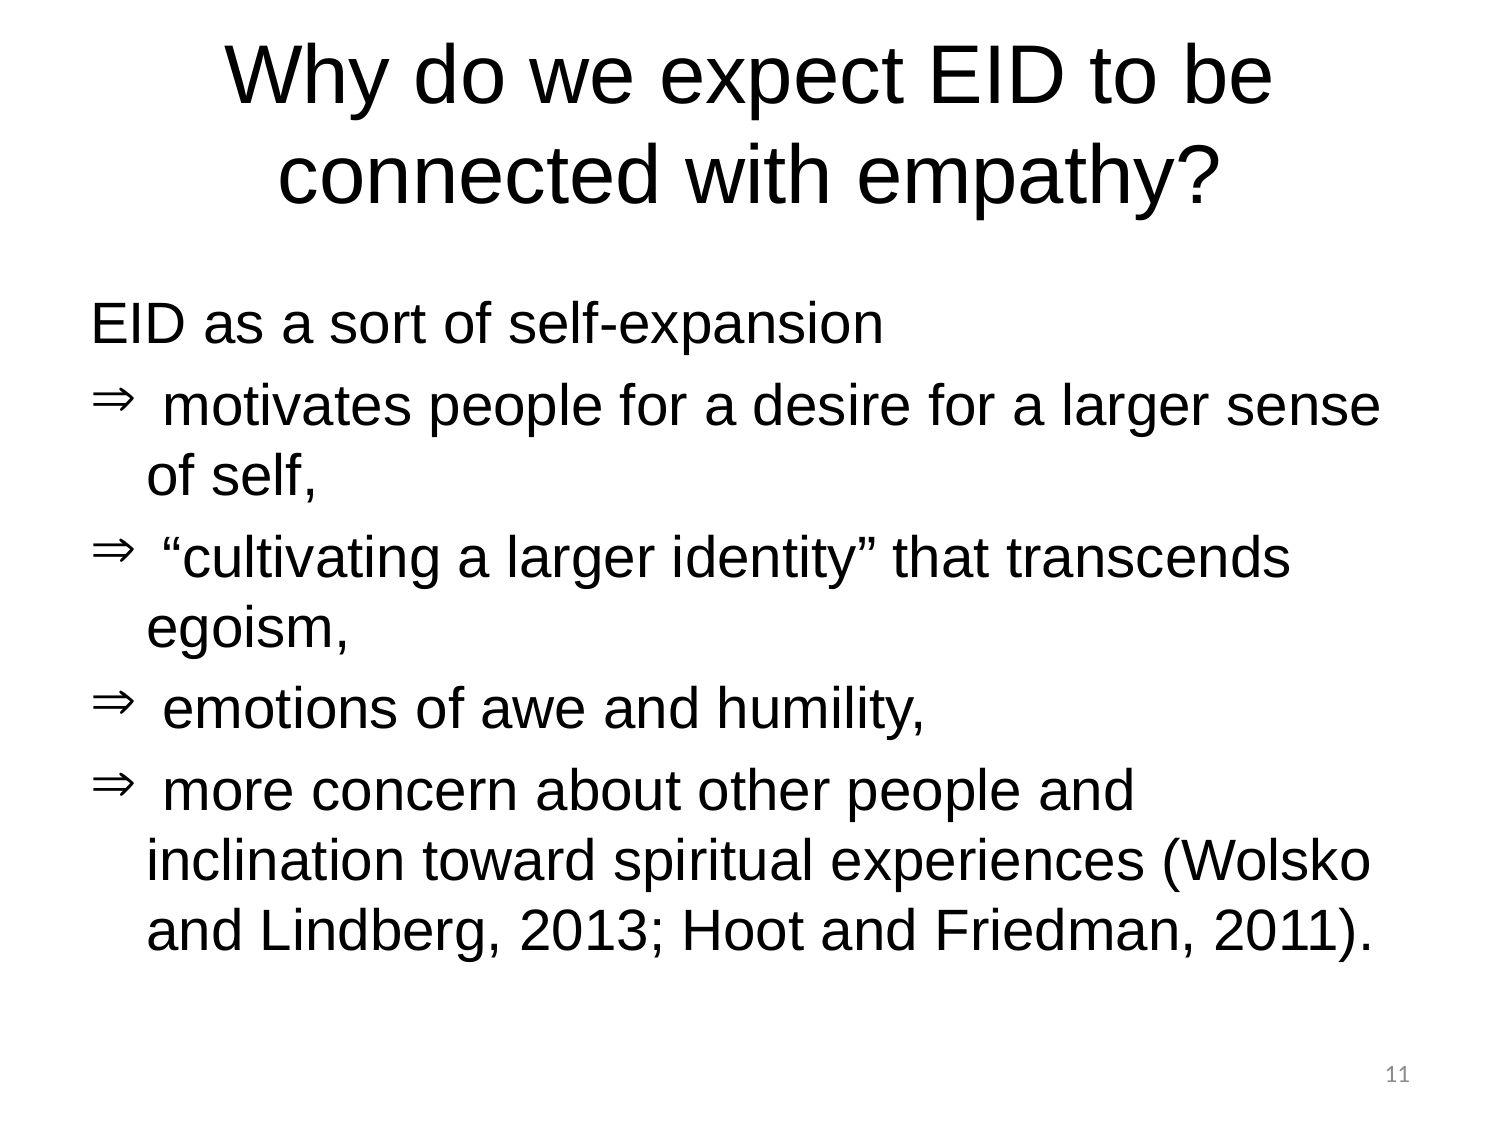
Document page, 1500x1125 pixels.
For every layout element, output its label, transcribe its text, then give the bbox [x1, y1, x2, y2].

list EID as a sort of self-expansion motivates people for a desire for a larger sense of self, “cultivating a larger identity” that transcends egoism, emotions of awe and humility, more concern about other people and inclination toward spiritual experiences (Wolsko and Lindberg, 2013; Hoot and Friedman, 2011). [75, 196, 1425, 1005]
title Why do we expect EID to be connected with empathy? [75, 45, 1425, 196]
slide_number 11 [1074, 1042, 1425, 1103]
